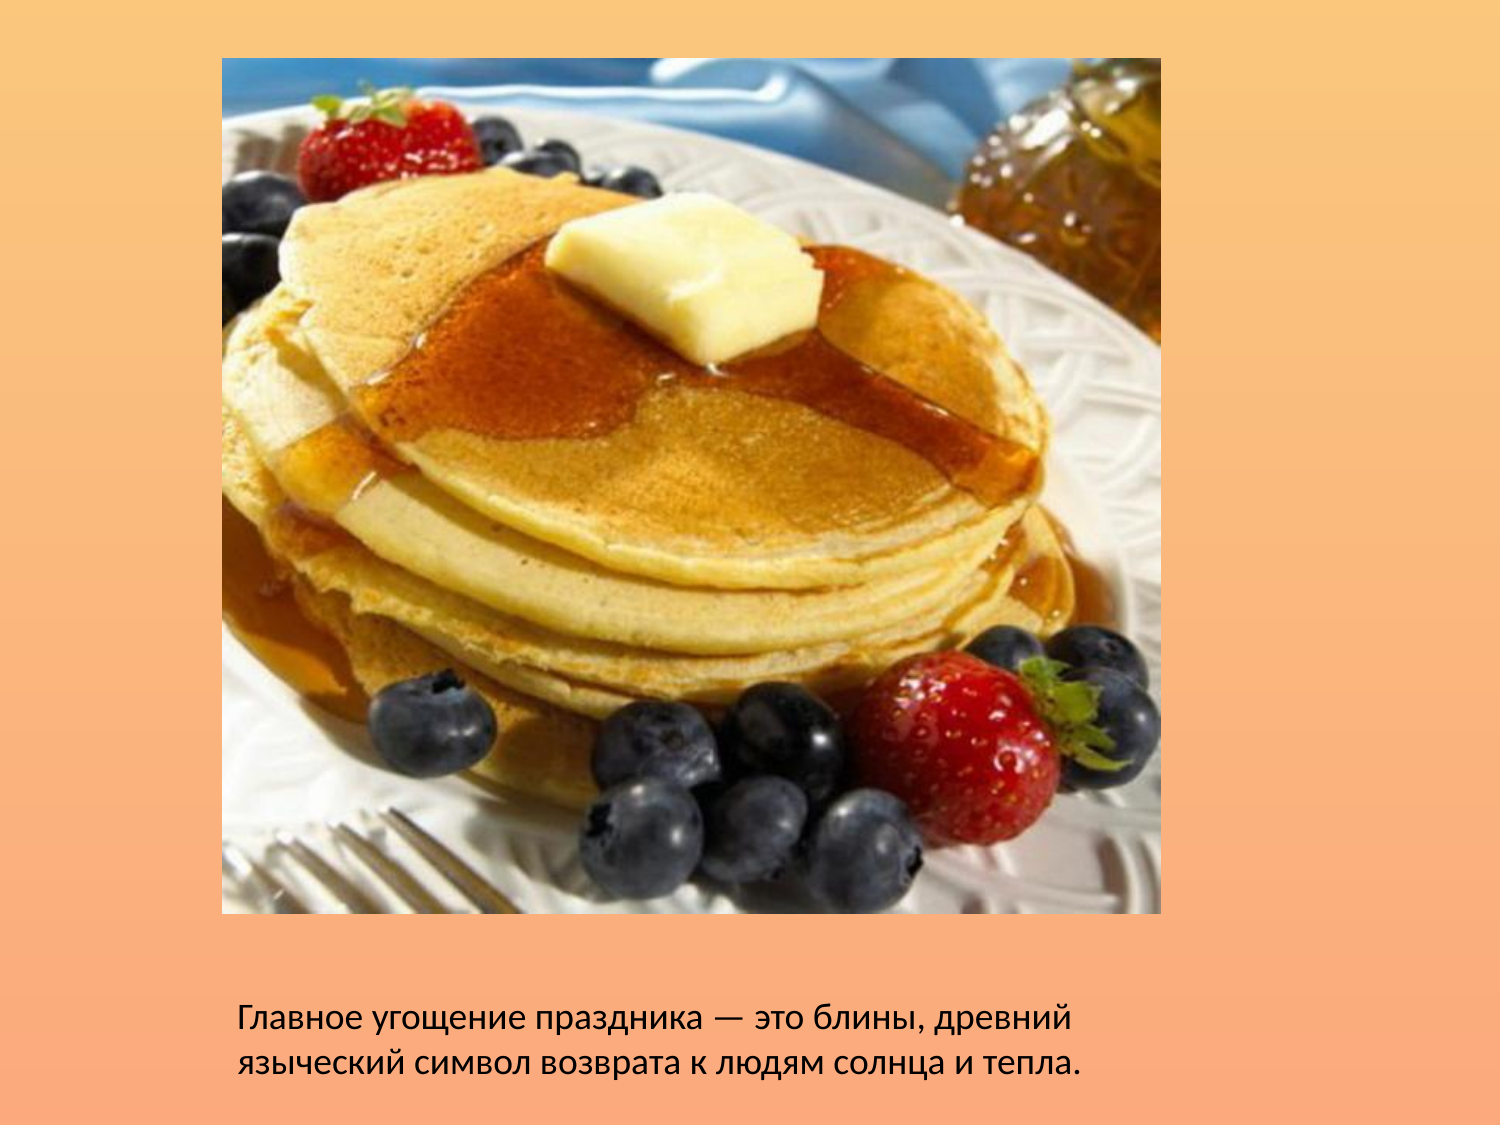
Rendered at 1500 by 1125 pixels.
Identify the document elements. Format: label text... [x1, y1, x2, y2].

text_box Главное угощение праздника — это блины, древний языческий символ возврата к людям солнца и тепла. [222, 984, 1184, 1090]
picture [222, 58, 1161, 915]
